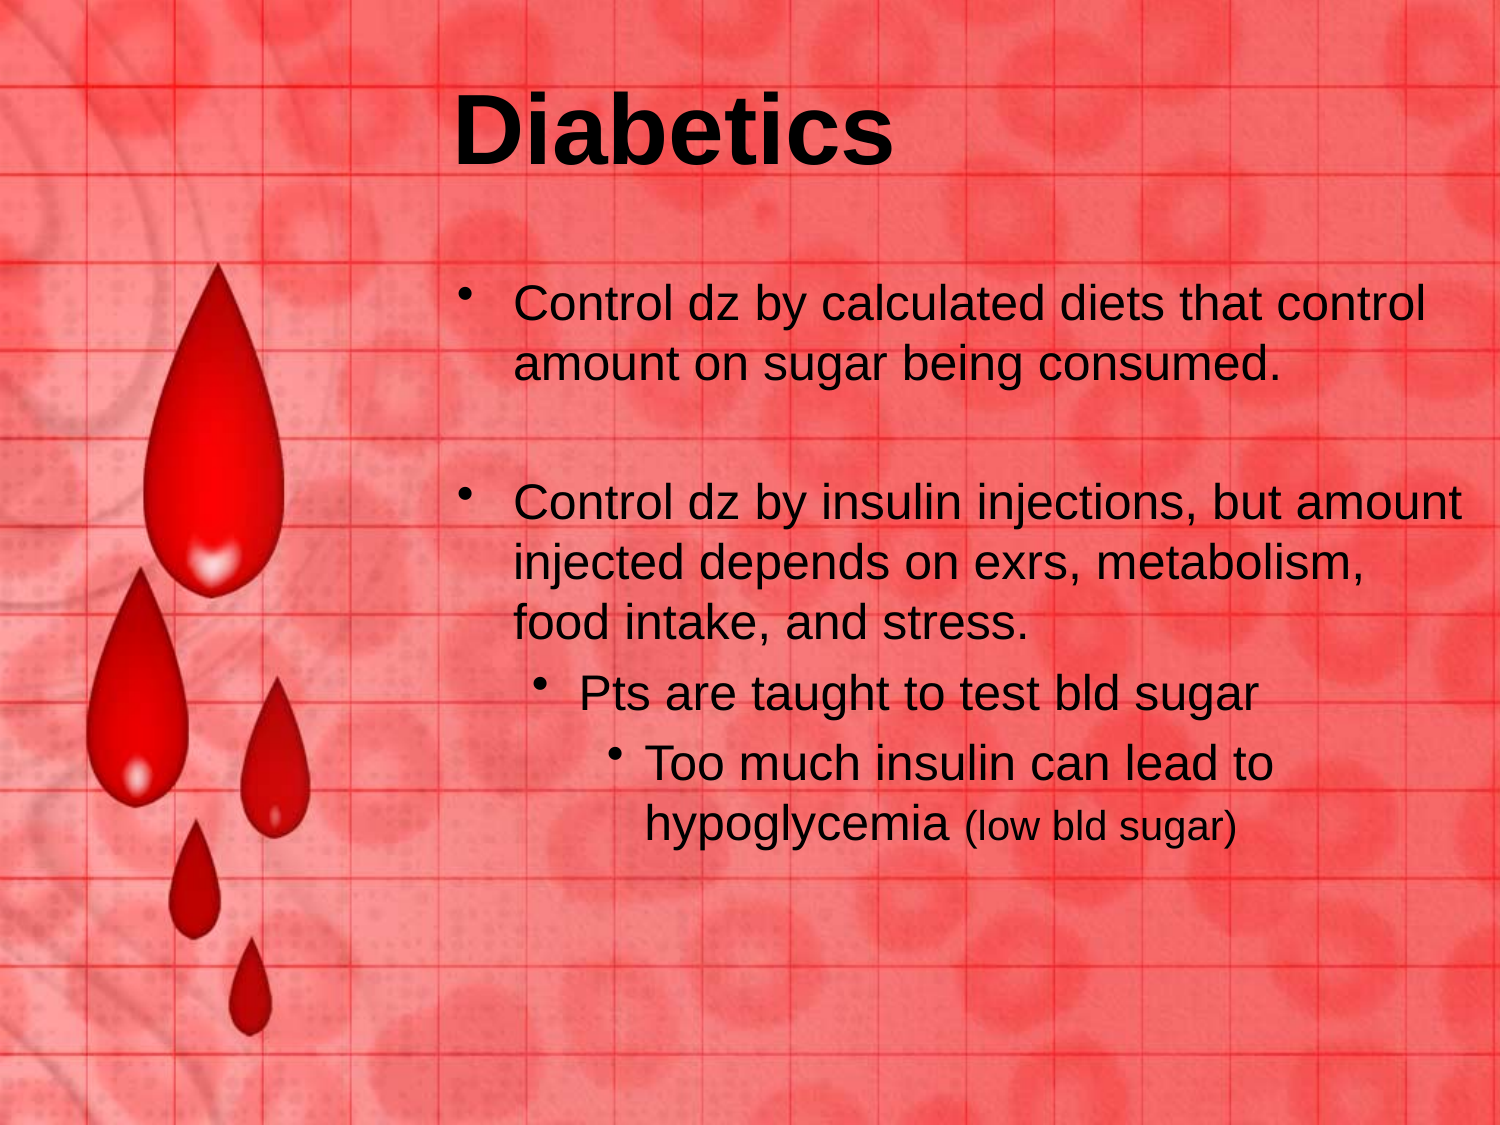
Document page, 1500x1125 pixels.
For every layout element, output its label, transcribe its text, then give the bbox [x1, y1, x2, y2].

list Control dz by calculated diets that control amount on sugar being consumed. Control dz by insulin injections, but amount injected depends on exrs, metabolism, food intake, and stress. Pts are taught to test bld sugar Too much insulin can lead to hypoglycemia (low bld sugar) [441, 262, 1480, 1005]
title Diabetics [437, 62, 1474, 193]
picture [0, 0, 1500, 1125]
